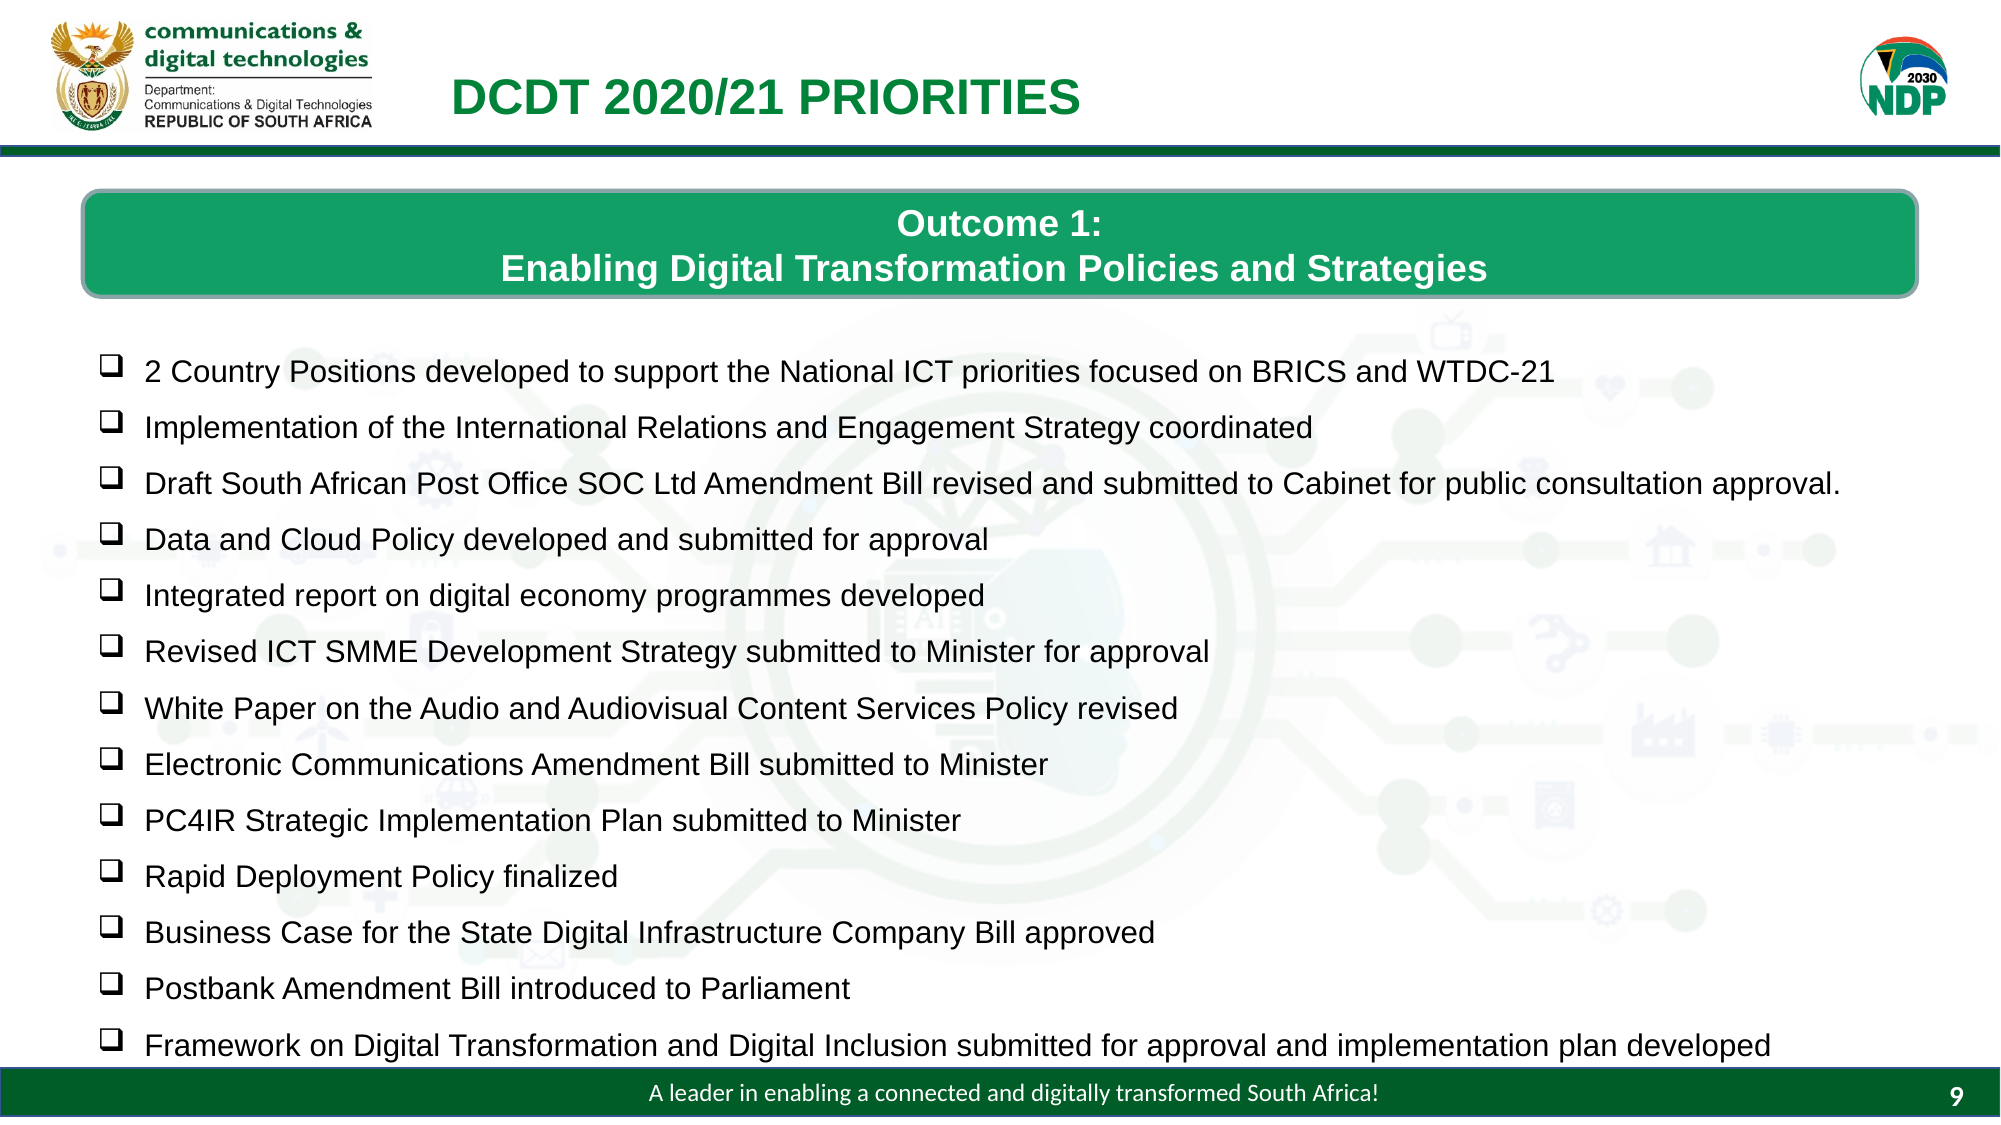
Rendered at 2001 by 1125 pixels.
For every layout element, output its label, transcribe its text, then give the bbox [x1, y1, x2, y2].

picture [51, 18, 372, 133]
text_box DCDT 2020/21 PRIORITIES [436, 49, 1113, 134]
text_box Outcome 1: Enabling Digital Transformation Policies and Strategies [82, 190, 1918, 297]
text_box 2 Country Positions developed to support the National ICT priorities focused on BRICS and WTDC-21 Implementation of the International Relations and Engagement Strategy coordinated Draft South African Post Office SOC Ltd Amendment Bill revised and submitted to Cabinet for public consultation approval. Data and Cloud Policy developed and submitted for approval Integrated report on digital economy programmes developed Revised ICT SMME Development Strategy submitted to Minister for approval White Paper on the Audio and Audiovisual Content Services Policy revised Electronic Communications Amendment Bill submitted to Minister PC4IR Strategic Implementation Plan submitted to Minister Rapid Deployment Policy finalized Business Case for the State Digital Infrastructure Company Bill approved Postbank Amendment Bill introduced to Parliament Framework on Digital Transformation and Digital Inclusion submitted for approval and implementation plan developed [82, 324, 1918, 1070]
picture [1858, 31, 1949, 121]
